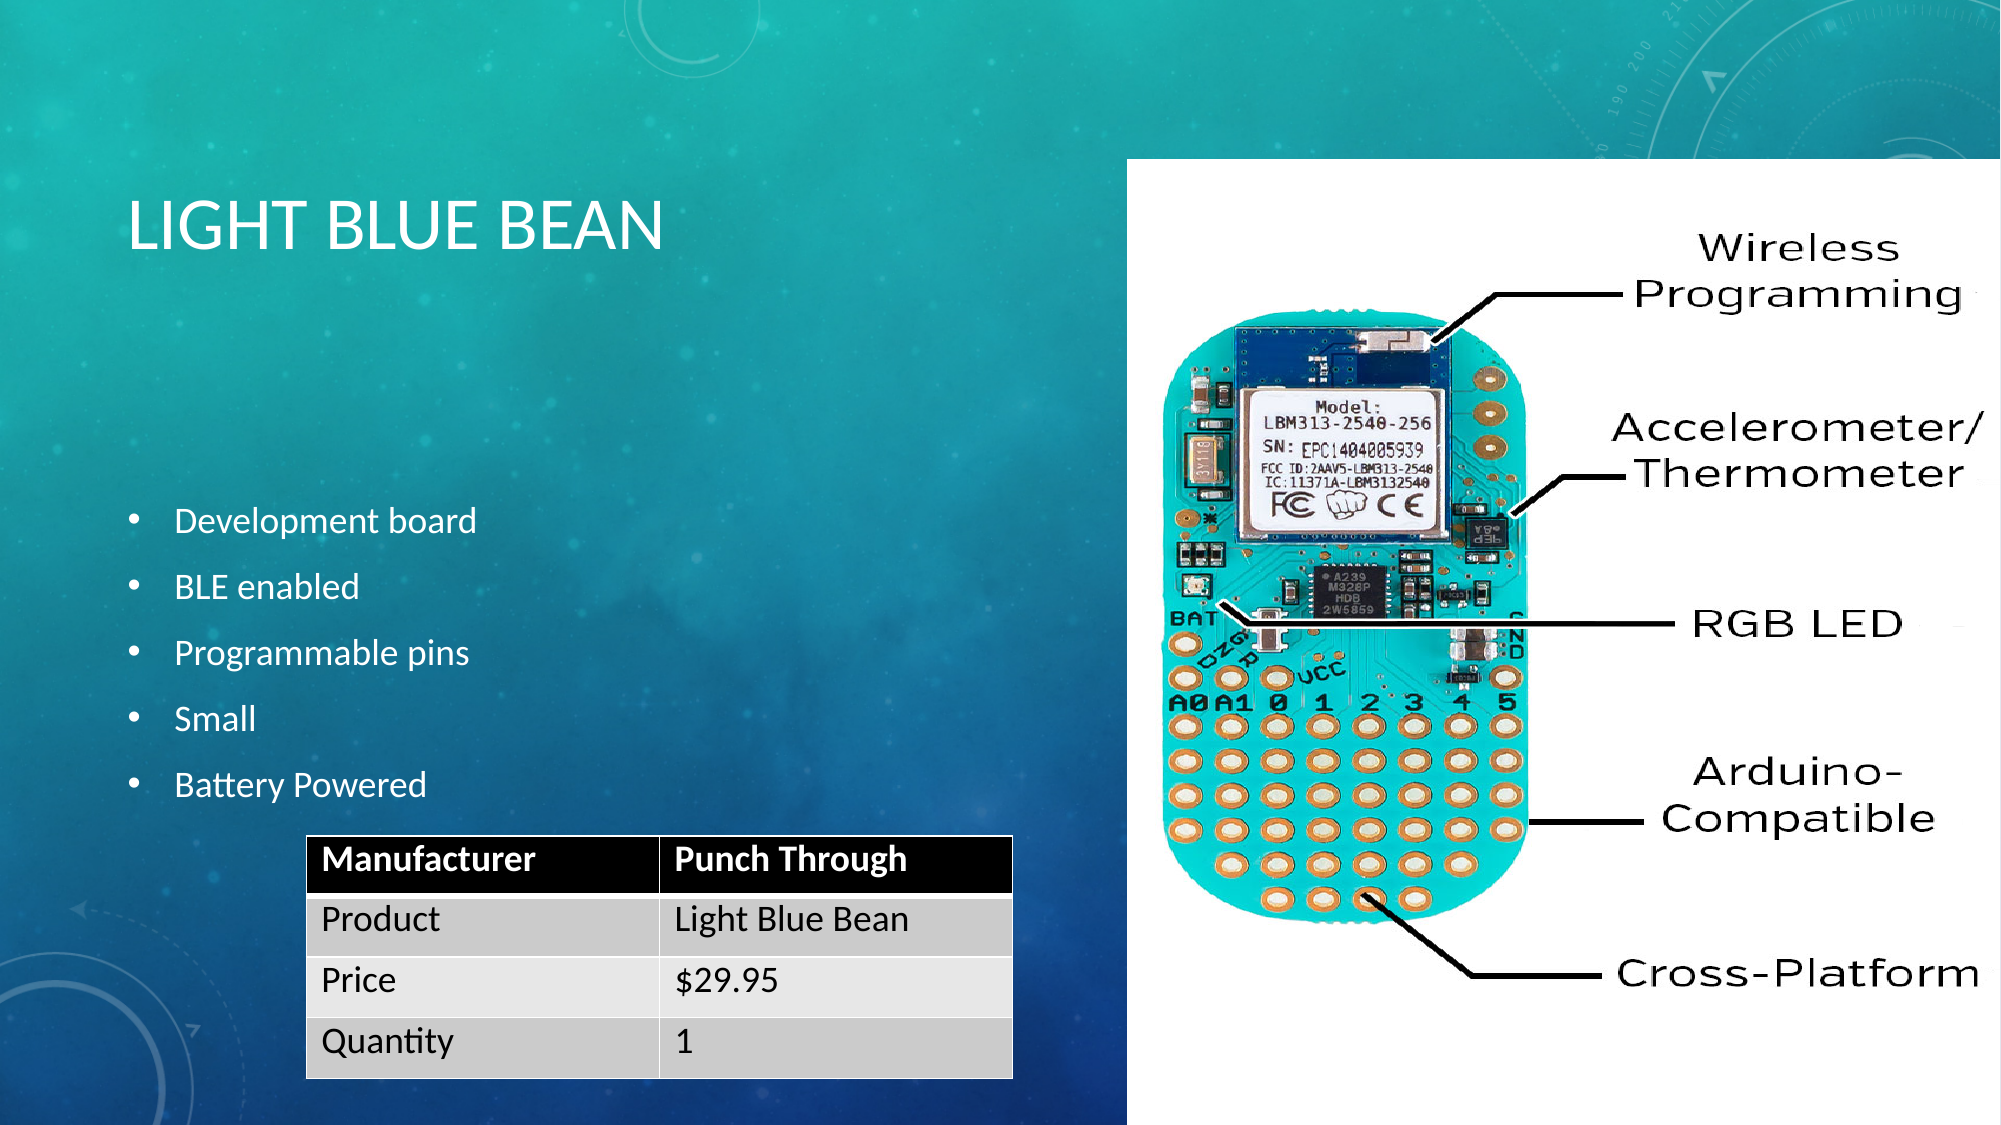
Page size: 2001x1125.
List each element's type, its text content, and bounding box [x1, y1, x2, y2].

table_cell Light Blue Bean [660, 899, 1012, 956]
table_cell Price [307, 958, 659, 1017]
table_cell 1 [660, 1018, 1012, 1078]
table_cell $29.95 [660, 958, 1012, 1017]
table_header Punch Through [660, 837, 1012, 893]
picture [0, 0, 2001, 1125]
title LIGHT BLUE BEAN [112, 99, 1775, 339]
list Development board BLE enabled Programmable pins Small Battery Powered [112, 351, 1122, 950]
table_cell Quantity [307, 1018, 659, 1078]
table_header Manufacturer [307, 837, 659, 893]
table_cell Product [307, 899, 659, 956]
